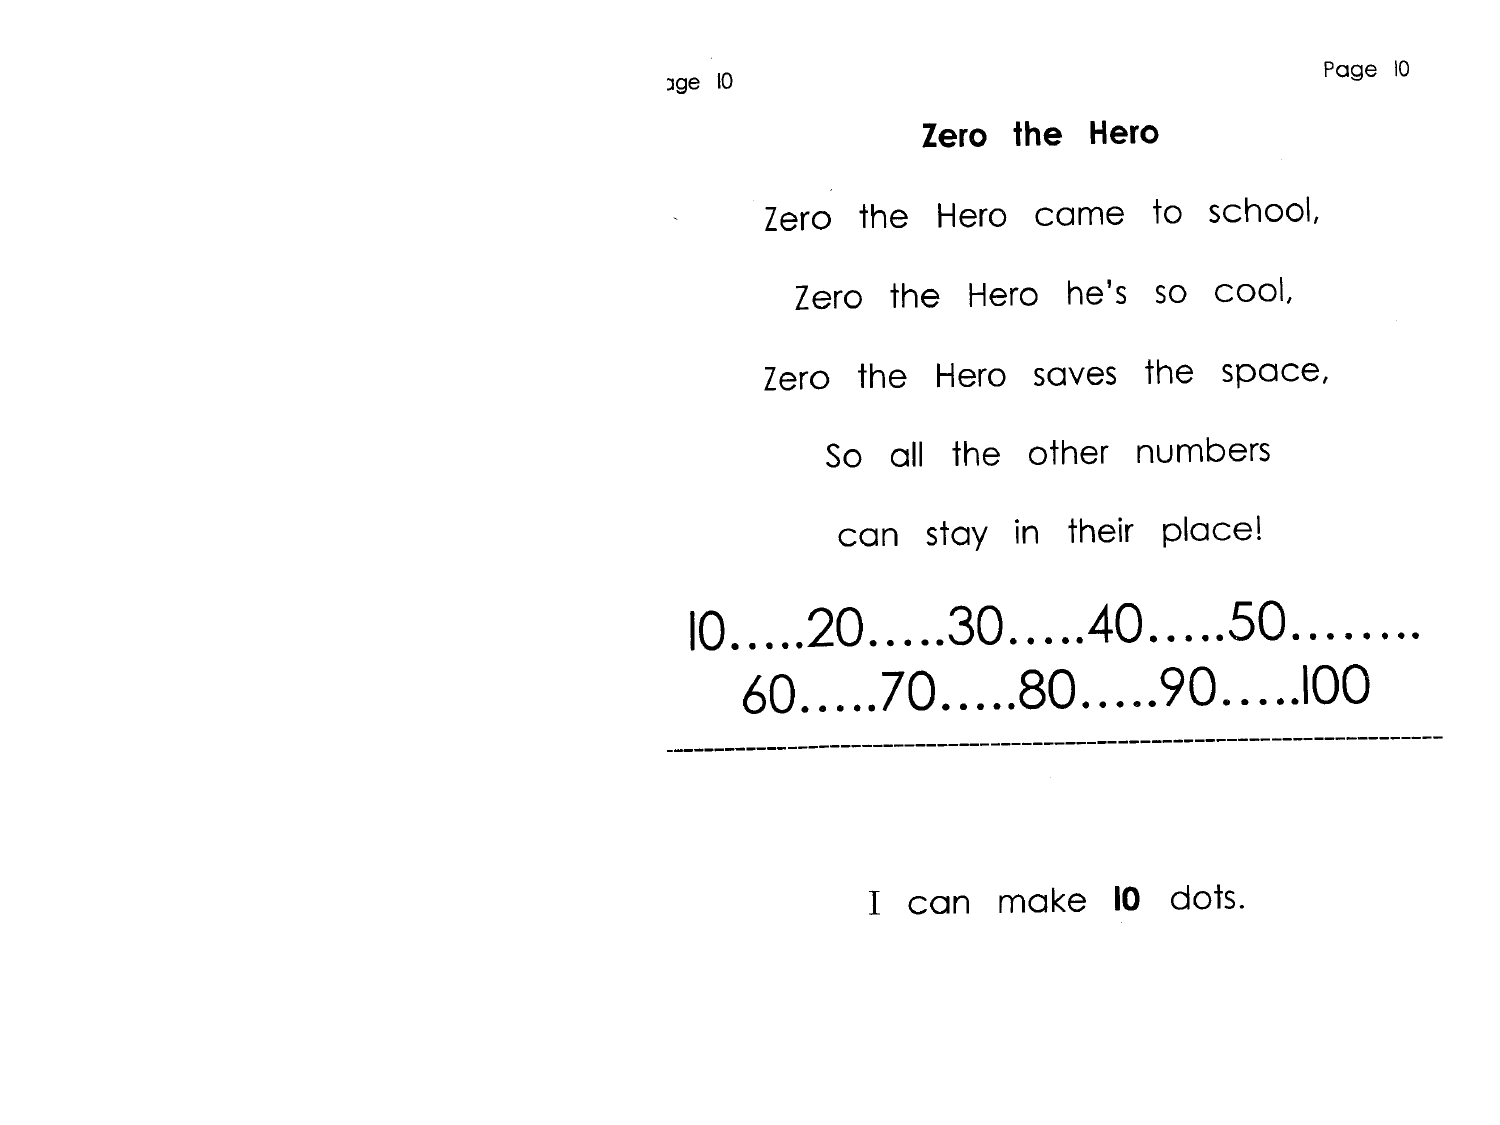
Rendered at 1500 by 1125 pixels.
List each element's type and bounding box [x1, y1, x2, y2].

picture [667, 0, 1500, 1125]
